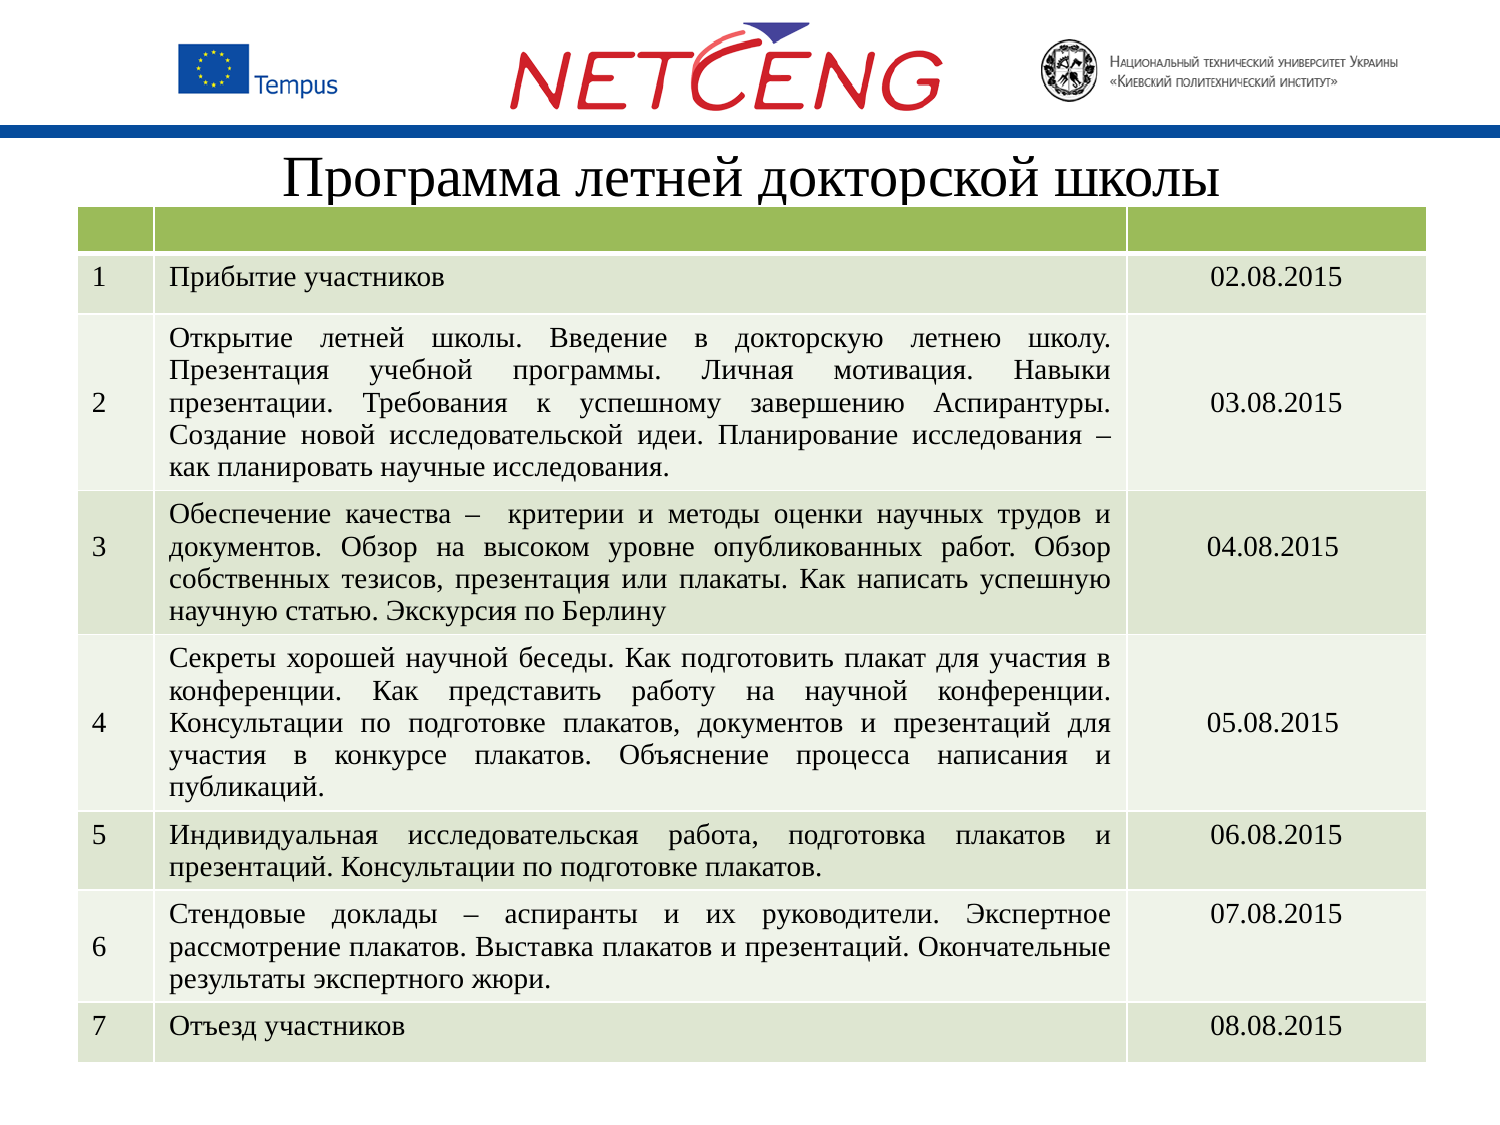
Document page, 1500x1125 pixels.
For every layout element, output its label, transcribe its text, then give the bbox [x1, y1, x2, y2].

table_cell 07.08.2015 [1128, 891, 1426, 1001]
table_cell Отъезд участников [155, 1003, 1126, 1062]
table_cell Открытие летней школы. Введение в докторскую летнею школу. Презентация учебной программы. Личная мотивация. Навыки презентации. Требования к успешному завершению Аспирантуры. Создание новой исследовательской идеи. Планирование исследования – как планировать научные исследования. [155, 315, 1126, 490]
table_cell Индивидуальная исследовательская работа, подготовка плакатов и презентаций. Консультации по подготовке плакатов. [155, 812, 1126, 889]
table_cell 08.08.2015 [1128, 1003, 1426, 1062]
table_cell 7 [78, 1003, 153, 1062]
table_cell Прибытие участников [155, 256, 1126, 313]
table_cell 5 [78, 812, 153, 889]
picture [0, 0, 1500, 1125]
table_header [155, 207, 1126, 251]
table_cell 1 [78, 256, 153, 313]
table_cell 6 [78, 891, 153, 1001]
table_header [78, 207, 153, 251]
table_cell 03.08.2015 [1128, 315, 1426, 490]
table_cell 05.08.2015 [1128, 635, 1426, 810]
table_cell 06.08.2015 [1128, 812, 1426, 889]
title Программа летней докторской школы [76, 125, 1427, 205]
table_cell 04.08.2015 [1128, 491, 1426, 634]
table_cell Стендовые доклады – аспиранты и их руководители. Экспертное рассмотрение плакатов. Выставка плакатов и презентаций. Окончательные результаты экспертного жюри. [155, 891, 1126, 1001]
table_cell 4 [78, 635, 153, 810]
table_cell Секреты хорошей научной беседы. Как подготовить плакат для участия в конференции. Как представить работу на научной конференции. Консультации по подготовке плакатов, документов и презентаций для участия в конкурсе плакатов. Объяснение процесса написания и публикаций. [155, 635, 1126, 810]
table_header [1128, 207, 1426, 251]
table_cell 3 [78, 491, 153, 634]
table_cell Обеспечение качества – критерии и методы оценки научных трудов и документов. Обзор на высоком уровне опубликованных работ. Обзор собственных тезисов, презентация или плакаты. Как написать успешную научную статью. Экскурсия по Берлину [155, 491, 1126, 634]
table_cell 02.08.2015 [1128, 256, 1426, 313]
table_cell 2 [78, 315, 153, 490]
